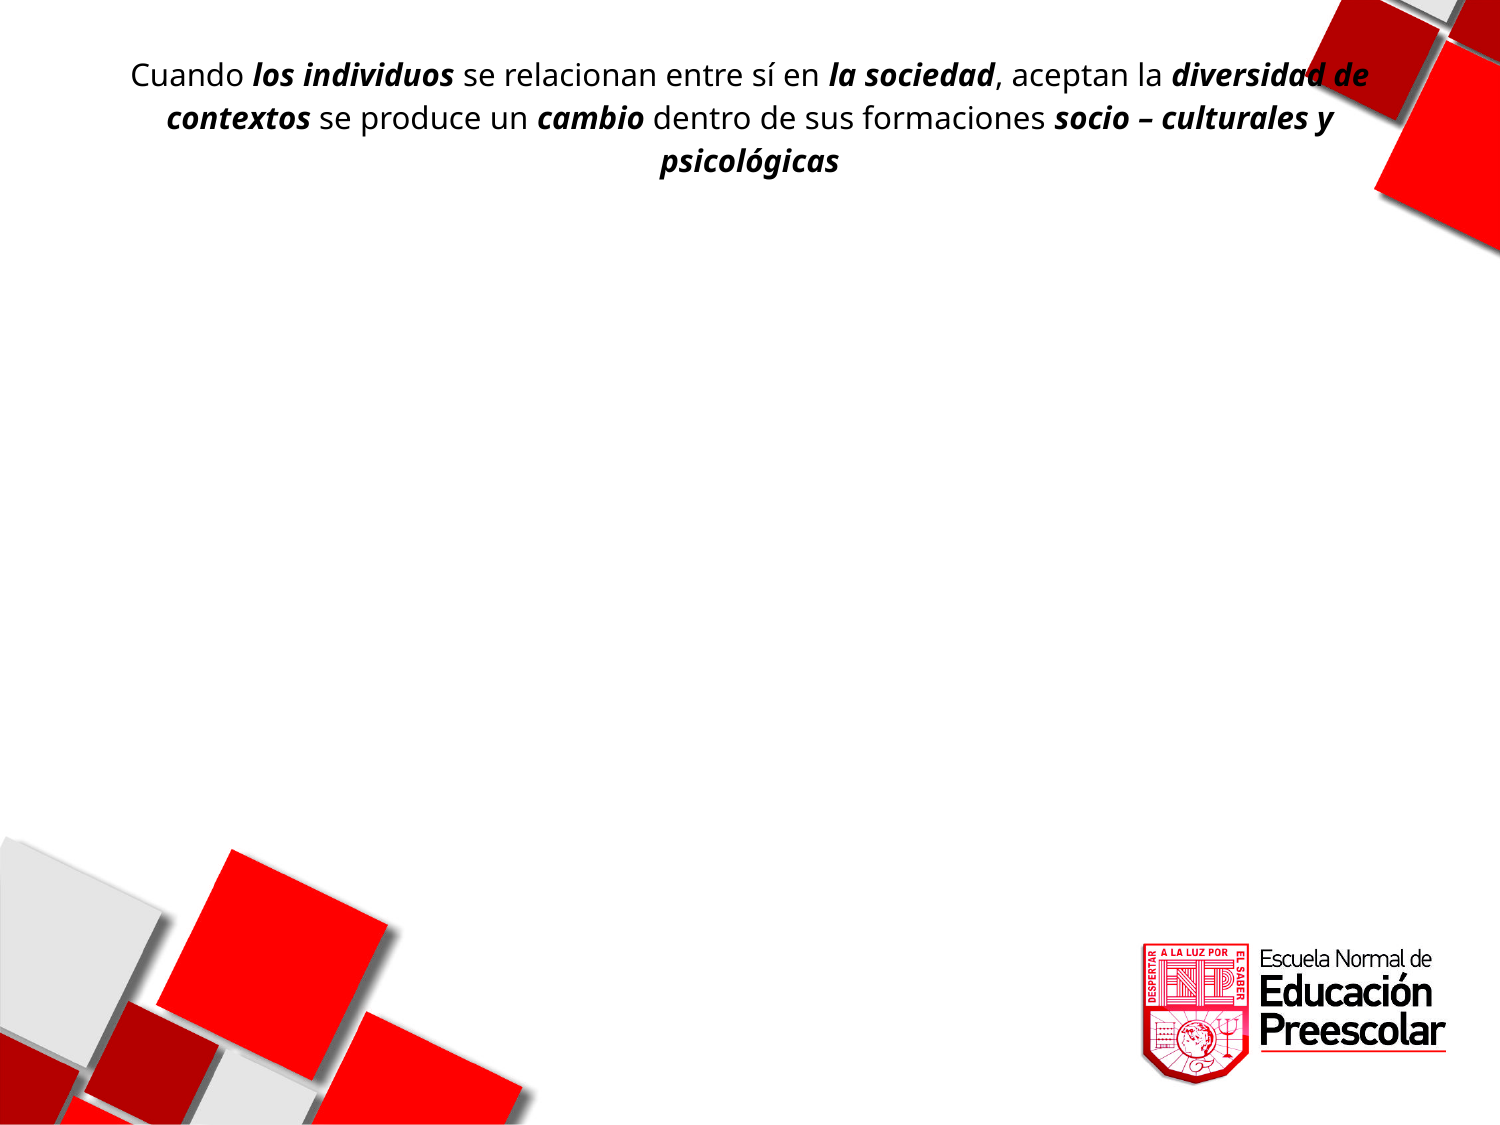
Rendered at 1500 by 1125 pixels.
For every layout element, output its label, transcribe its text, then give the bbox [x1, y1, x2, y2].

title Cuando los individuos se relacionan entre sí en la sociedad, aceptan la diversidad de contextos se produce un cambio dentro de sus formaciones socio – culturales y psicológicas [75, 45, 1425, 233]
picture [0, 0, 1500, 1125]
